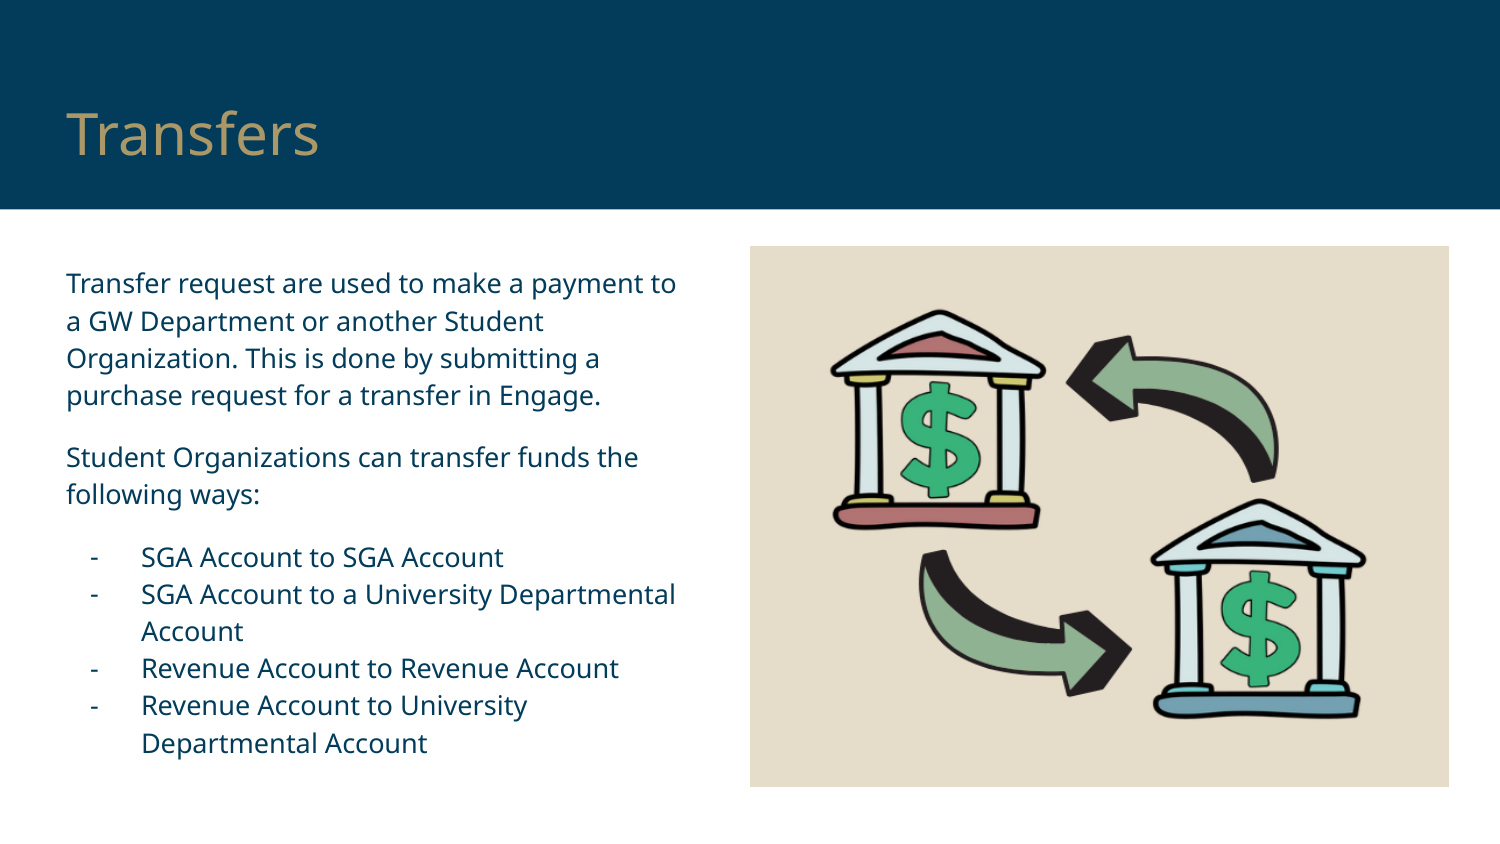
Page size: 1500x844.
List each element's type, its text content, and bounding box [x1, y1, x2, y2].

list Transfer request are used to make a payment to a GW Department or another Student Organization. This is done by submitting a purchase request for a transfer in Engage. Student Organizations can transfer funds the following ways: SGA Account to SGA Account SGA Account to a University Departmental Account Revenue Account to Revenue Account Revenue Account to University Departmental Account [51, 247, 708, 787]
picture [749, 246, 1450, 787]
title Transfers [51, 82, 1449, 185]
